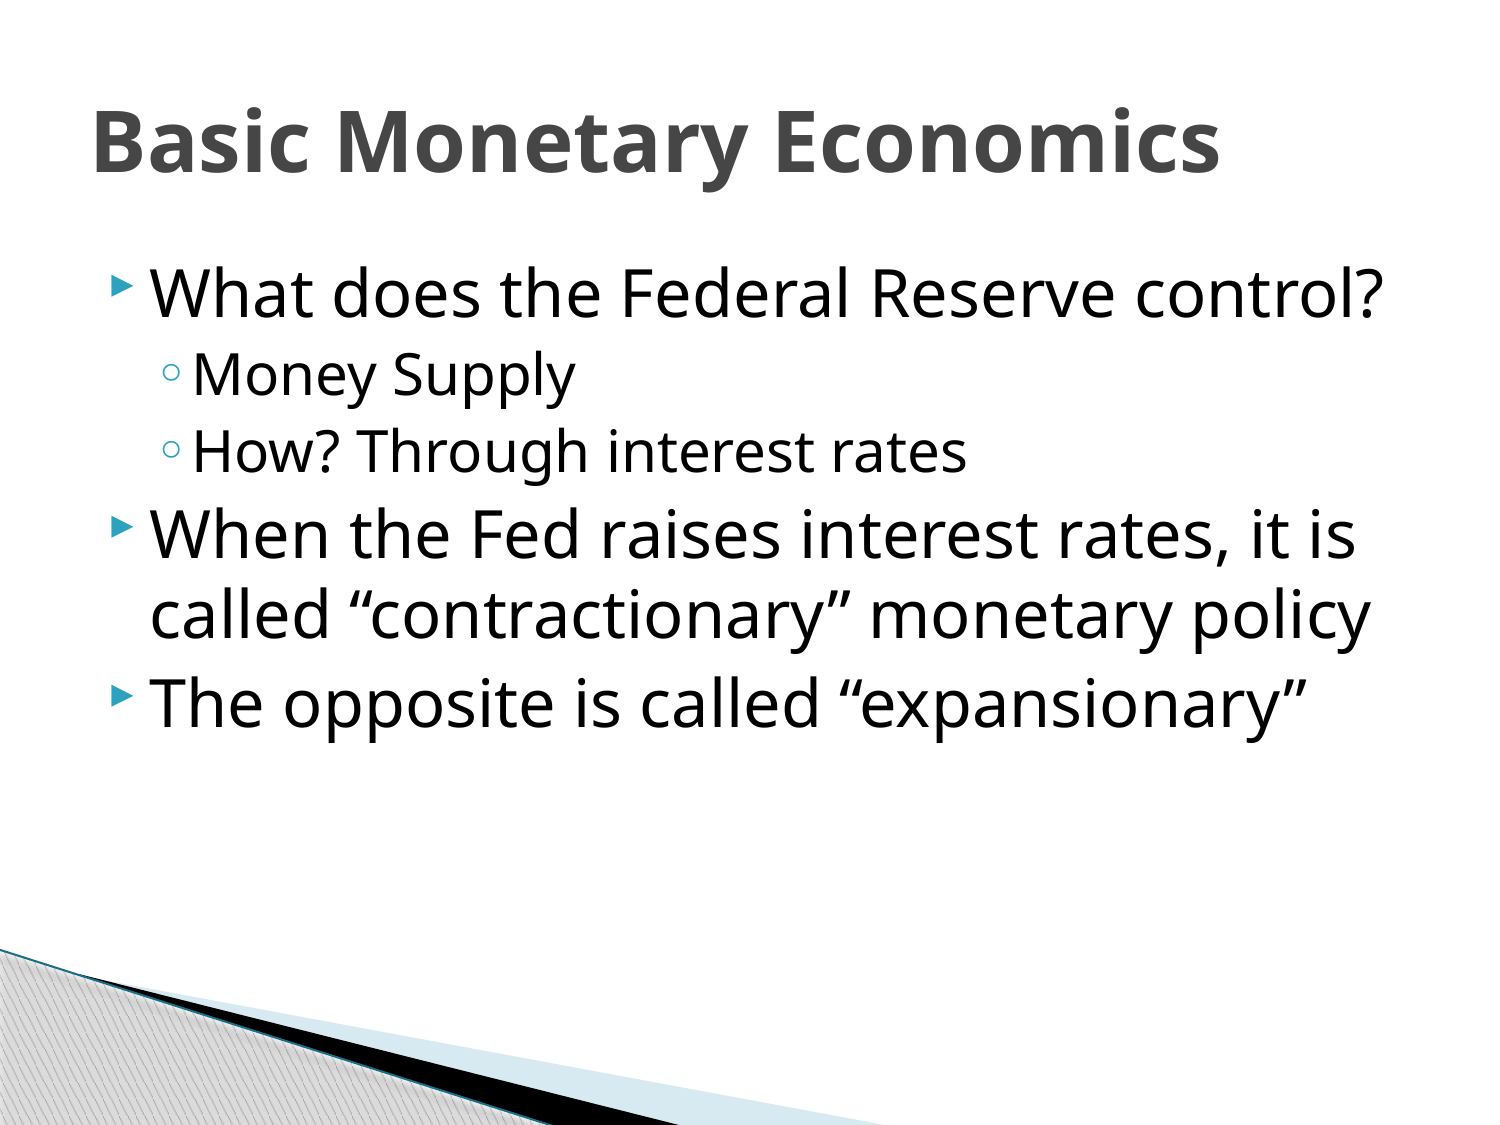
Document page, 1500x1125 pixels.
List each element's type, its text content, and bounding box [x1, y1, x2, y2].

list What does the Federal Reserve control? Money Supply How? Through interest rates When the Fed raises interest rates, it is called “contractionary” monetary policy The opposite is called “expansionary” [75, 243, 1425, 986]
title Basic Monetary Economics [75, 45, 1425, 233]
